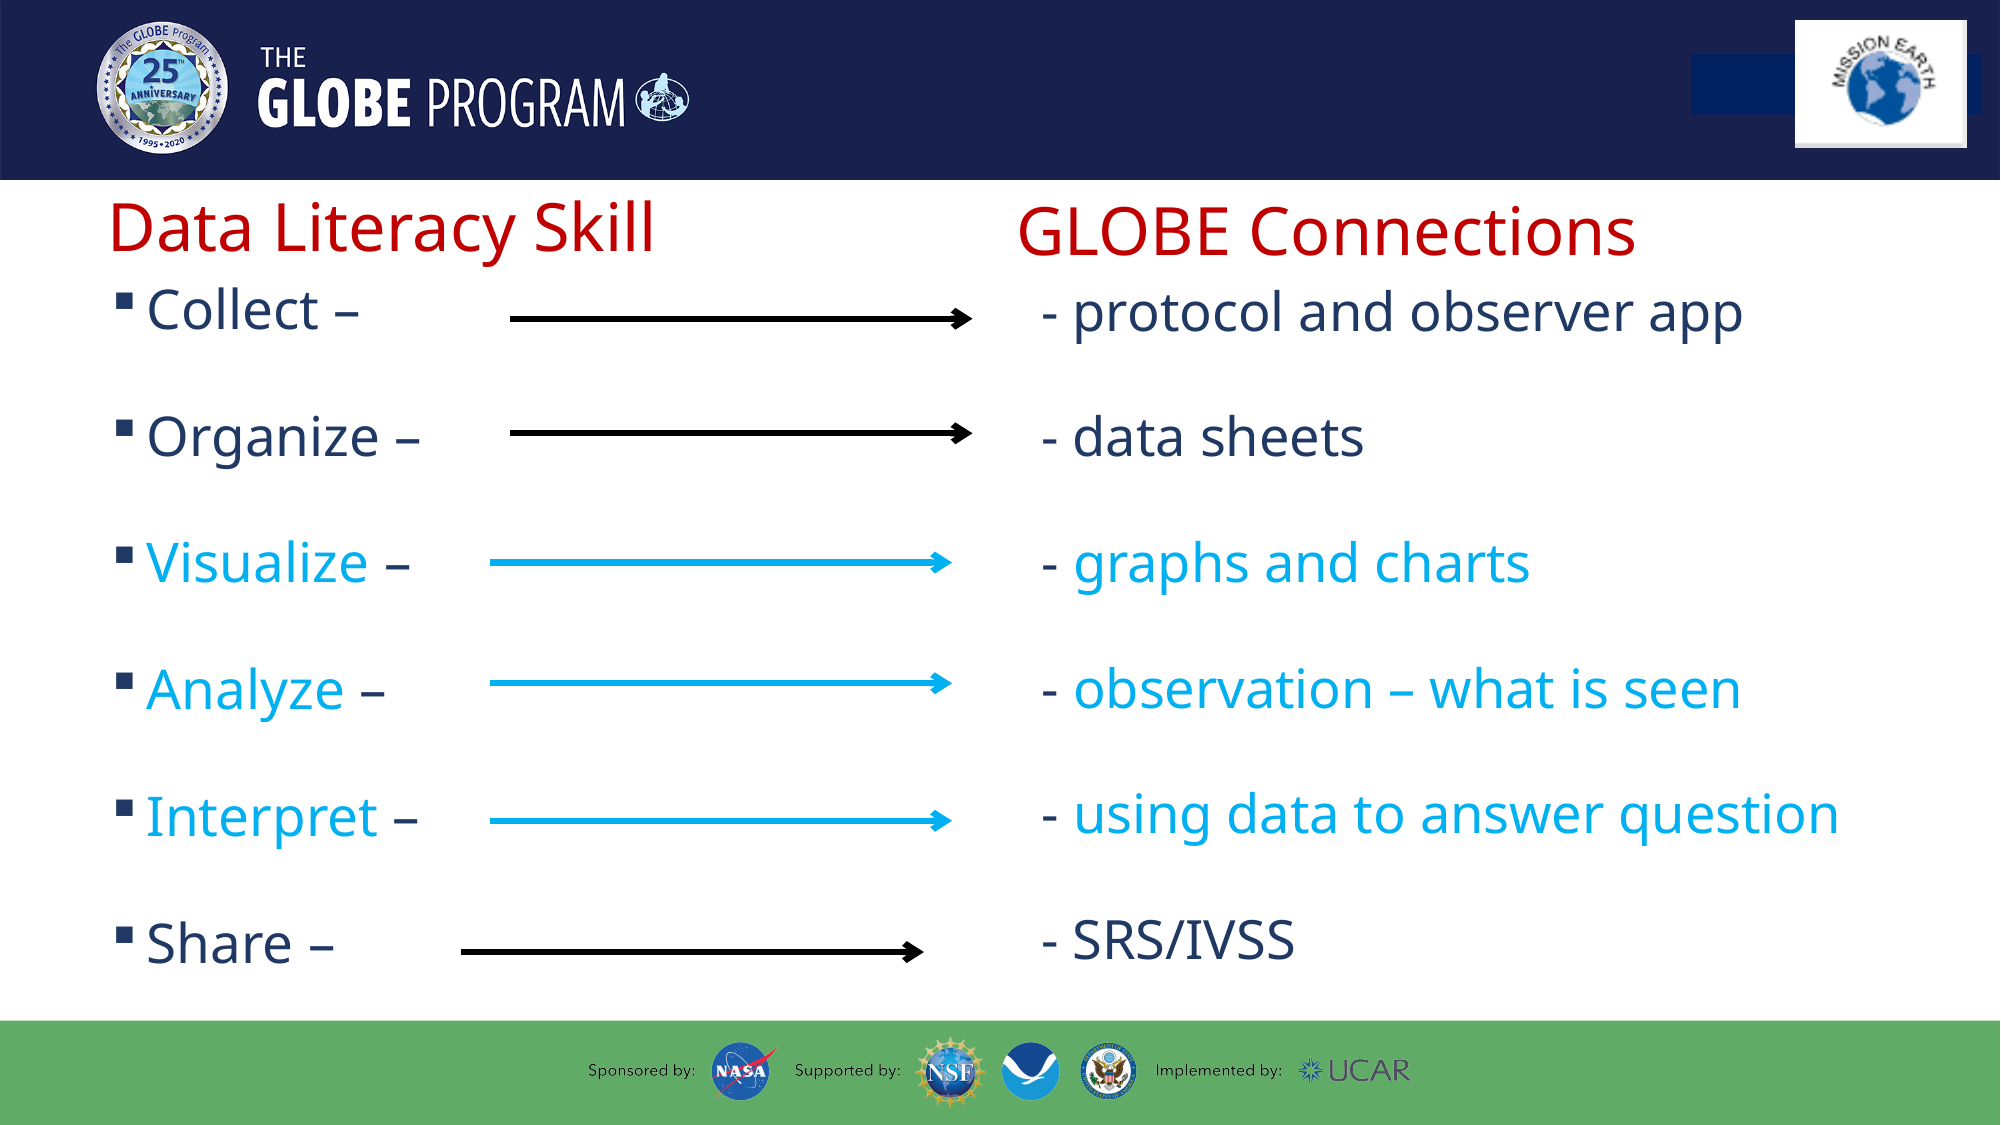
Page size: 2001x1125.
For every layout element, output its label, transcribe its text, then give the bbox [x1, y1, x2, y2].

text_box GLOBE Connections [1001, 181, 1654, 276]
picture [0, 0, 2000, 180]
picture [588, 1036, 1412, 1109]
text_box Data Literacy Skill [92, 177, 673, 273]
list Collect – Organize – Visualize – Analyze – Interpret – Share – [96, 274, 973, 985]
text_box [1967, 54, 1982, 115]
text_box [1691, 54, 1795, 115]
list - protocol and observer app - data sheets - graphs and charts - observation – what is seen - using data to answer question - SRS/IVSS [1012, 277, 1889, 988]
